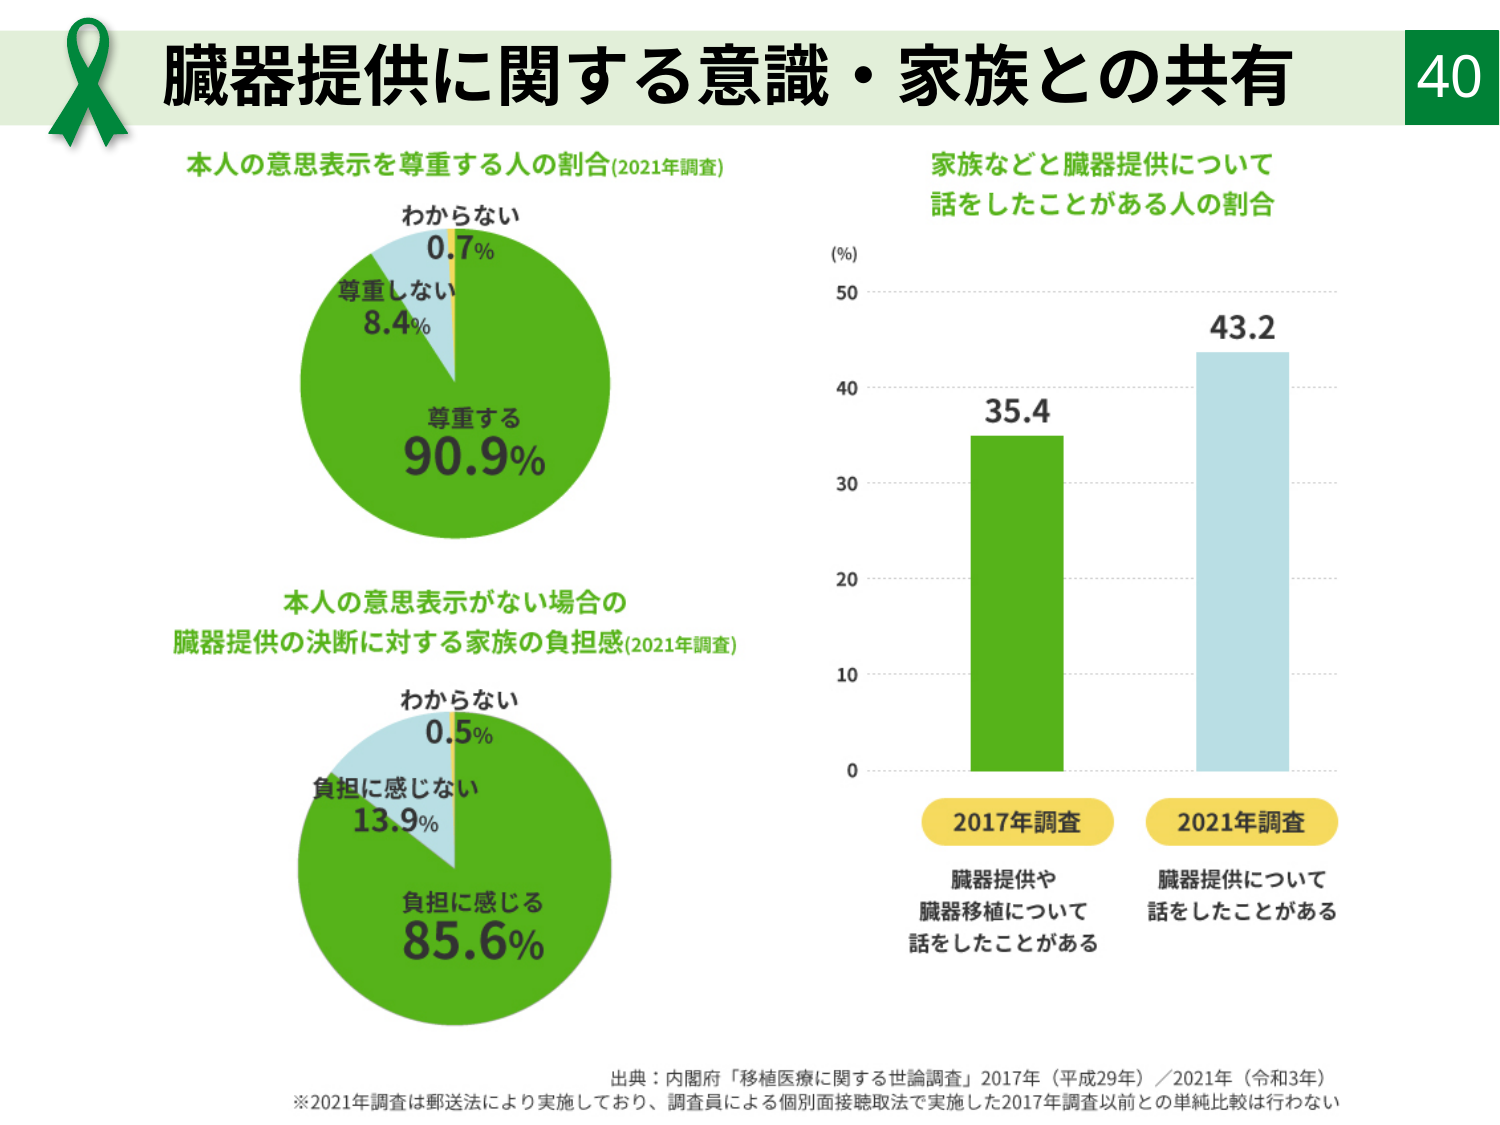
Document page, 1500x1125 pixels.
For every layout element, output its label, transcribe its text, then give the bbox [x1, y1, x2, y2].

text_box 臓器提供に関する意識・家族との共有 [162, 32, 1384, 126]
slide_number 40 [1385, 39, 1500, 109]
picture [154, 132, 1345, 1123]
